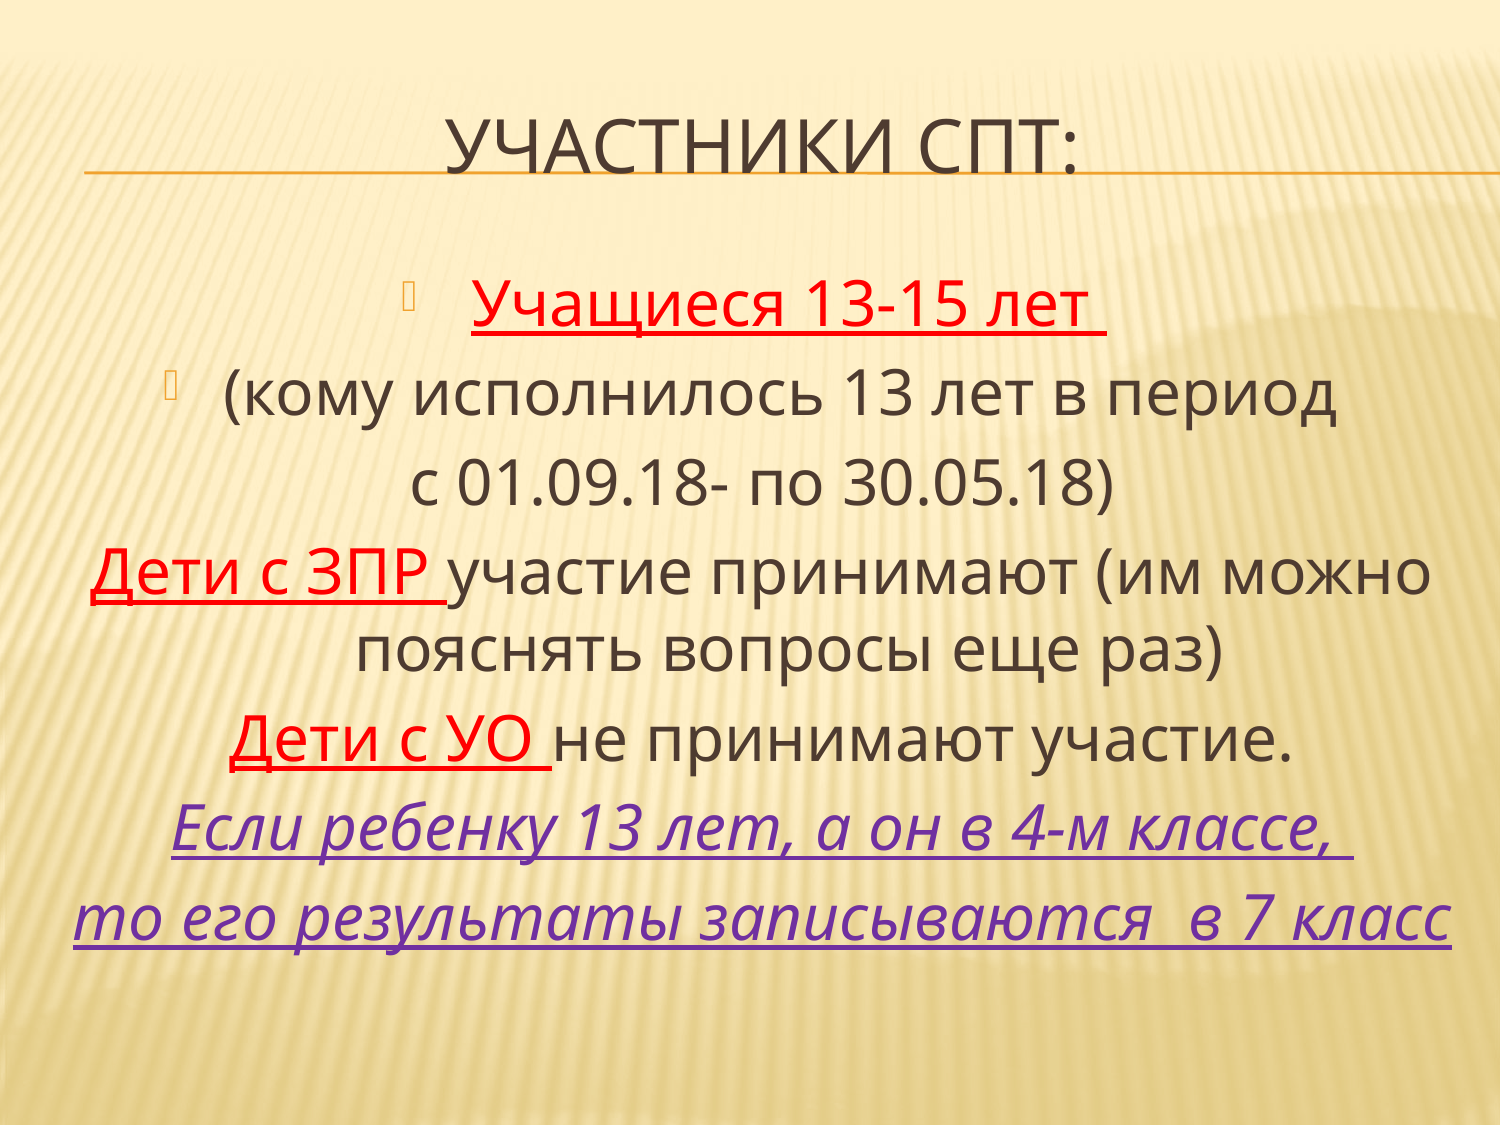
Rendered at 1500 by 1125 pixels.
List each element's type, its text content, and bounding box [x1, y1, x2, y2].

list Учащиеся 13-15 лет (кому исполнилось 13 лет в период с 01.09.18- по 30.05.18) Дети с ЗПР участие принимают (им можно пояснять вопросы еще раз) Дети с УО не принимают участие. Если ребенку 13 лет, а он в 4-м классе, то его результаты записываются в 7 класс [50, 254, 1475, 998]
title Участники СПТ: [50, 75, 1475, 213]
